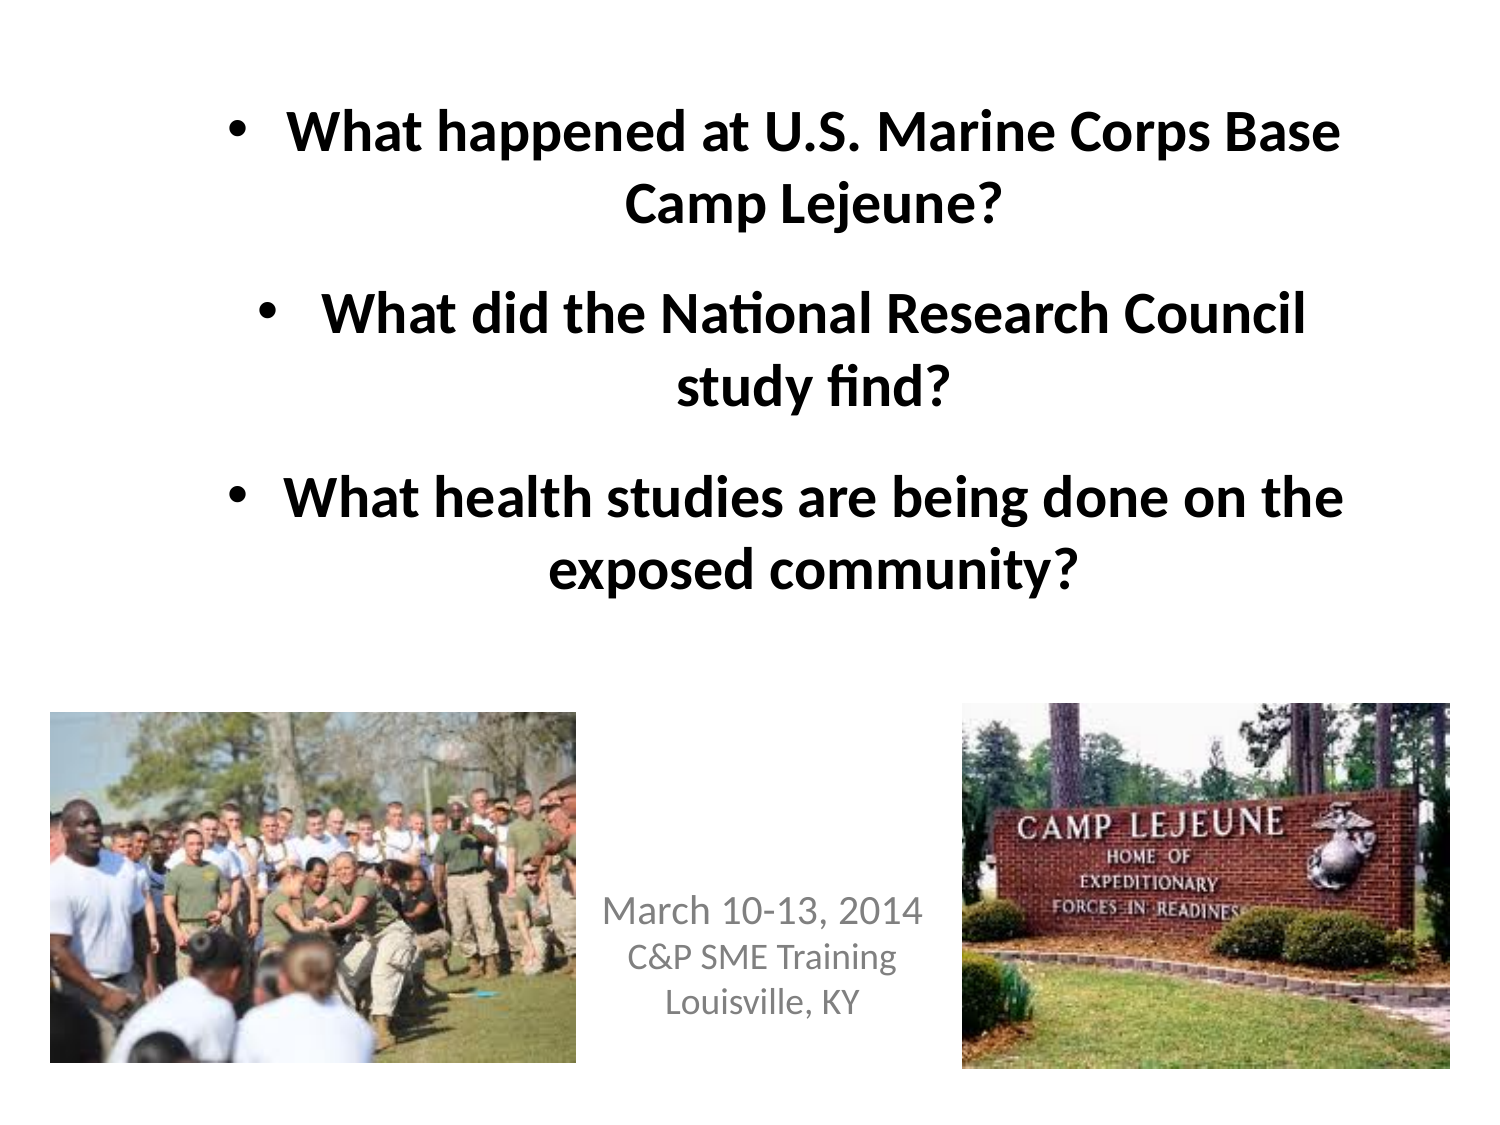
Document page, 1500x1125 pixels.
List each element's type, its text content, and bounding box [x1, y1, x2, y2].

text_box March 10-13, 2014 C&P SME Training Louisville, KY [581, 875, 957, 1030]
picture [49, 712, 577, 1063]
picture [962, 702, 1451, 1069]
list What happened at U.S. Marine Corps Base Camp Lejeune? What did the National Research Council study find? What health studies are being done on the exposed community? [212, 50, 1363, 613]
title [75, 45, 1425, 233]
